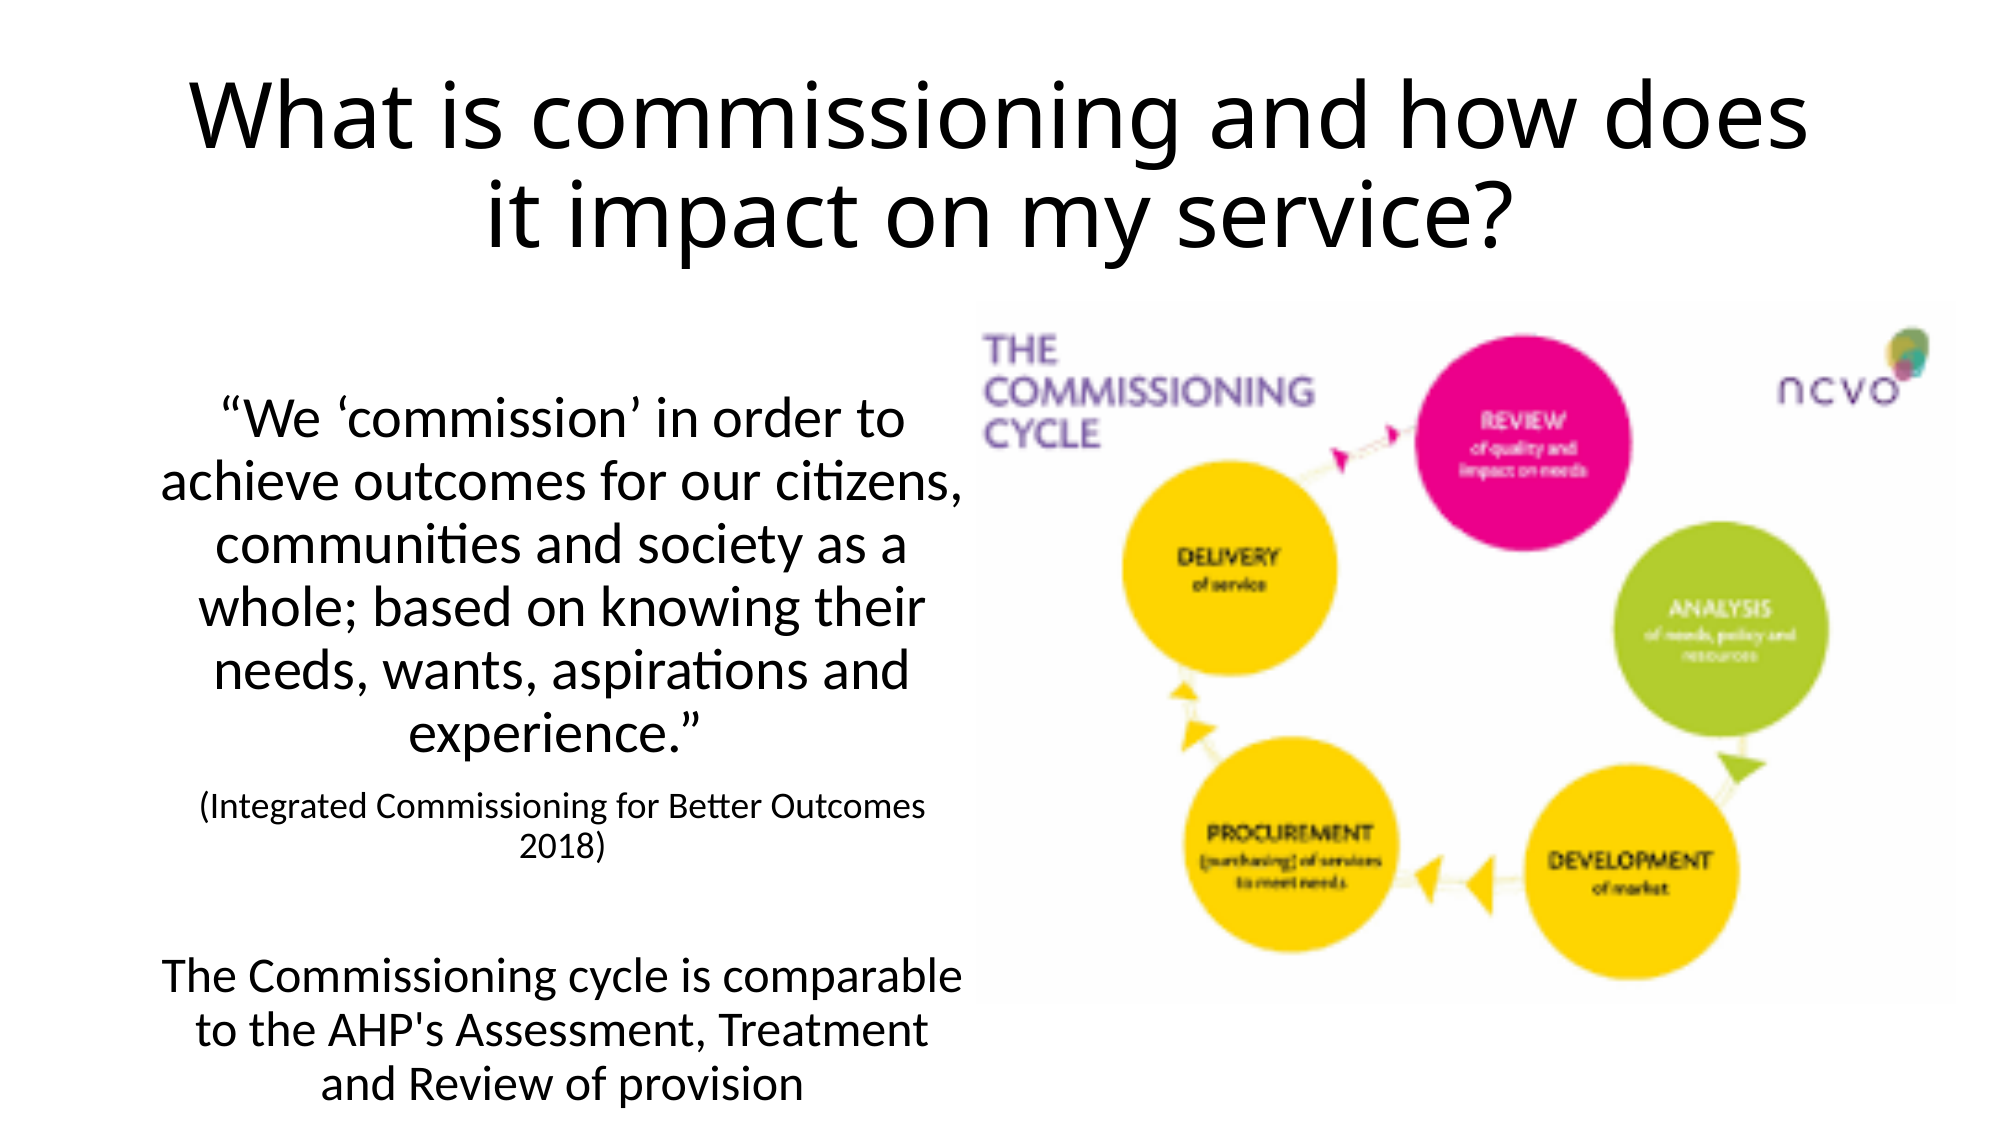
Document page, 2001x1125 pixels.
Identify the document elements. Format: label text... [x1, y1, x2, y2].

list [976, 301, 1956, 1004]
list “We ‘commission’ in order to achieve outcomes for our citizens, communities and society as a whole; based on knowing their needs, wants, aspirations and experience.” (Integrated Commissioning for Better Outcomes 2018) The Commissioning cycle is comparable to the AHP's Assessment, Treatment and Review of provision [137, 380, 988, 1094]
title What is commissioning and how does it impact on my service? [137, 59, 1863, 278]
